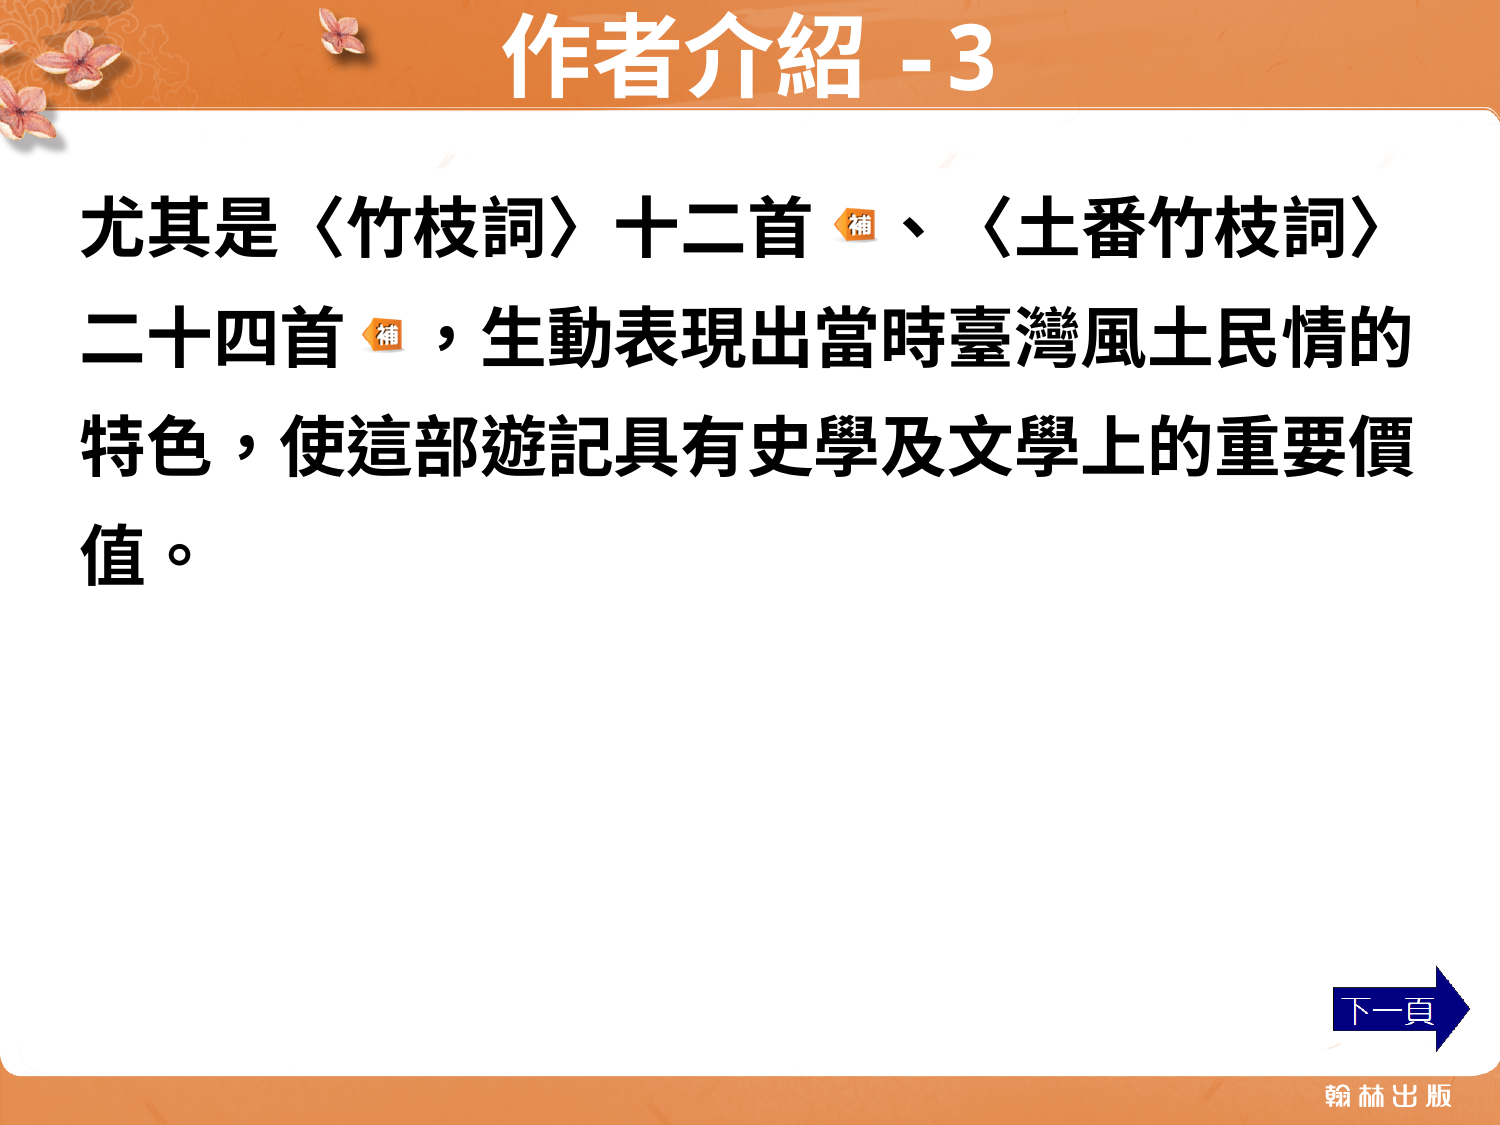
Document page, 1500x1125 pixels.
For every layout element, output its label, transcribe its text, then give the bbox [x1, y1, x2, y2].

text_box 作者介紹-3 [74, 0, 1425, 148]
list 尤其是〈竹枝詞〉十二首 、〈土番竹枝詞〉 二十四首 ，生動表現出當時臺灣風土民情的 特色，使這部遊記具有史學及文學上的重要價 值。 [64, 162, 1447, 1024]
picture [0, 0, 1500, 1125]
